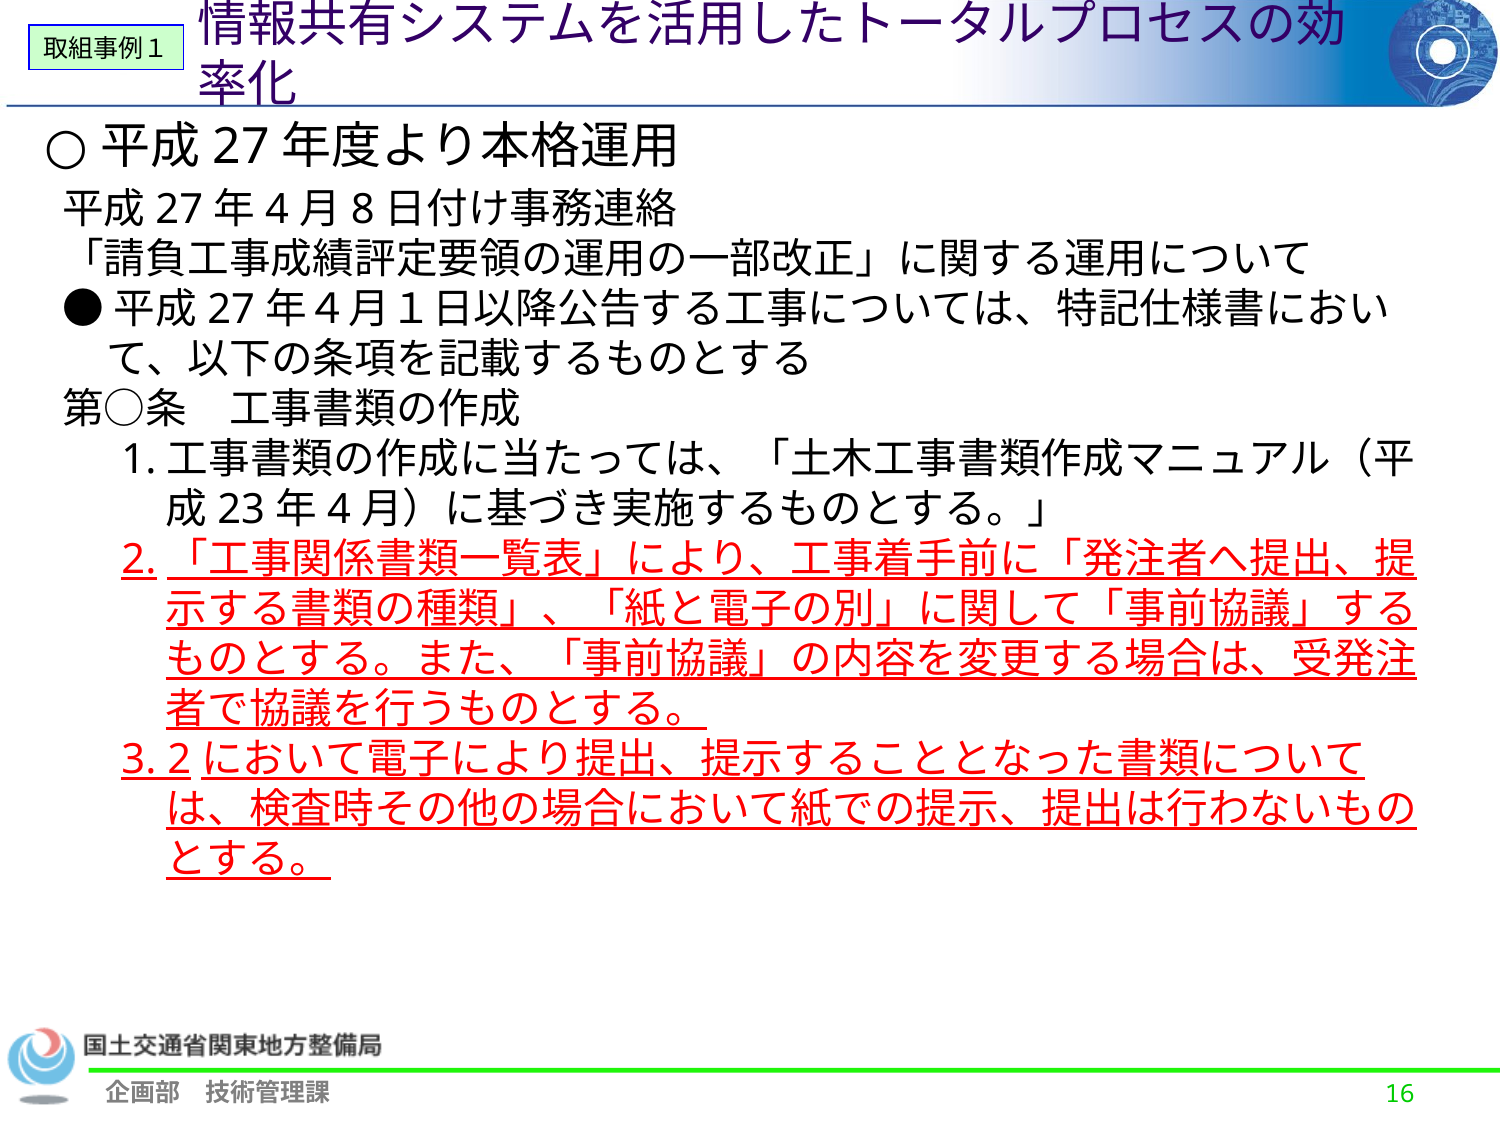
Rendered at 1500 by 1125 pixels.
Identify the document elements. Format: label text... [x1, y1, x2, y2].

picture [0, 1020, 383, 1125]
text_box 平成27年4月8日付け事務連絡 「請負工事成績評定要領の運用の一部改正」に関する運用について ●平成27年４月１日以降公告する工事については、特記仕様書において、以下の条項を記載するものとする 第○条 工事書類の作成 1.工事書類の作成に当たっては、「土木工事書類作成マニュアル（平成23年4月）に基づき実施するものとする。」 2.「工事関係書類一覧表」により、工事着手前に「発注者へ提出、提示する書類の種類」、「紙と電子の別」に関して「事前協議」するものとする。また、「事前協議」の内容を変更する場合は、受発注者で協議を行うものとする。 3. 2において電子により提出、提示することとなった書類については、検査時その他の場合において紙での提示、提出は行わないものとする。 [47, 174, 1459, 890]
text_box 情報共有システムを活用したトータルプロセスの効率化 [183, 7, 1365, 95]
text_box 取組事例１ [28, 24, 184, 70]
text_box 平成27年度より本格運用 [29, 106, 1383, 181]
picture [0, 0, 1500, 110]
